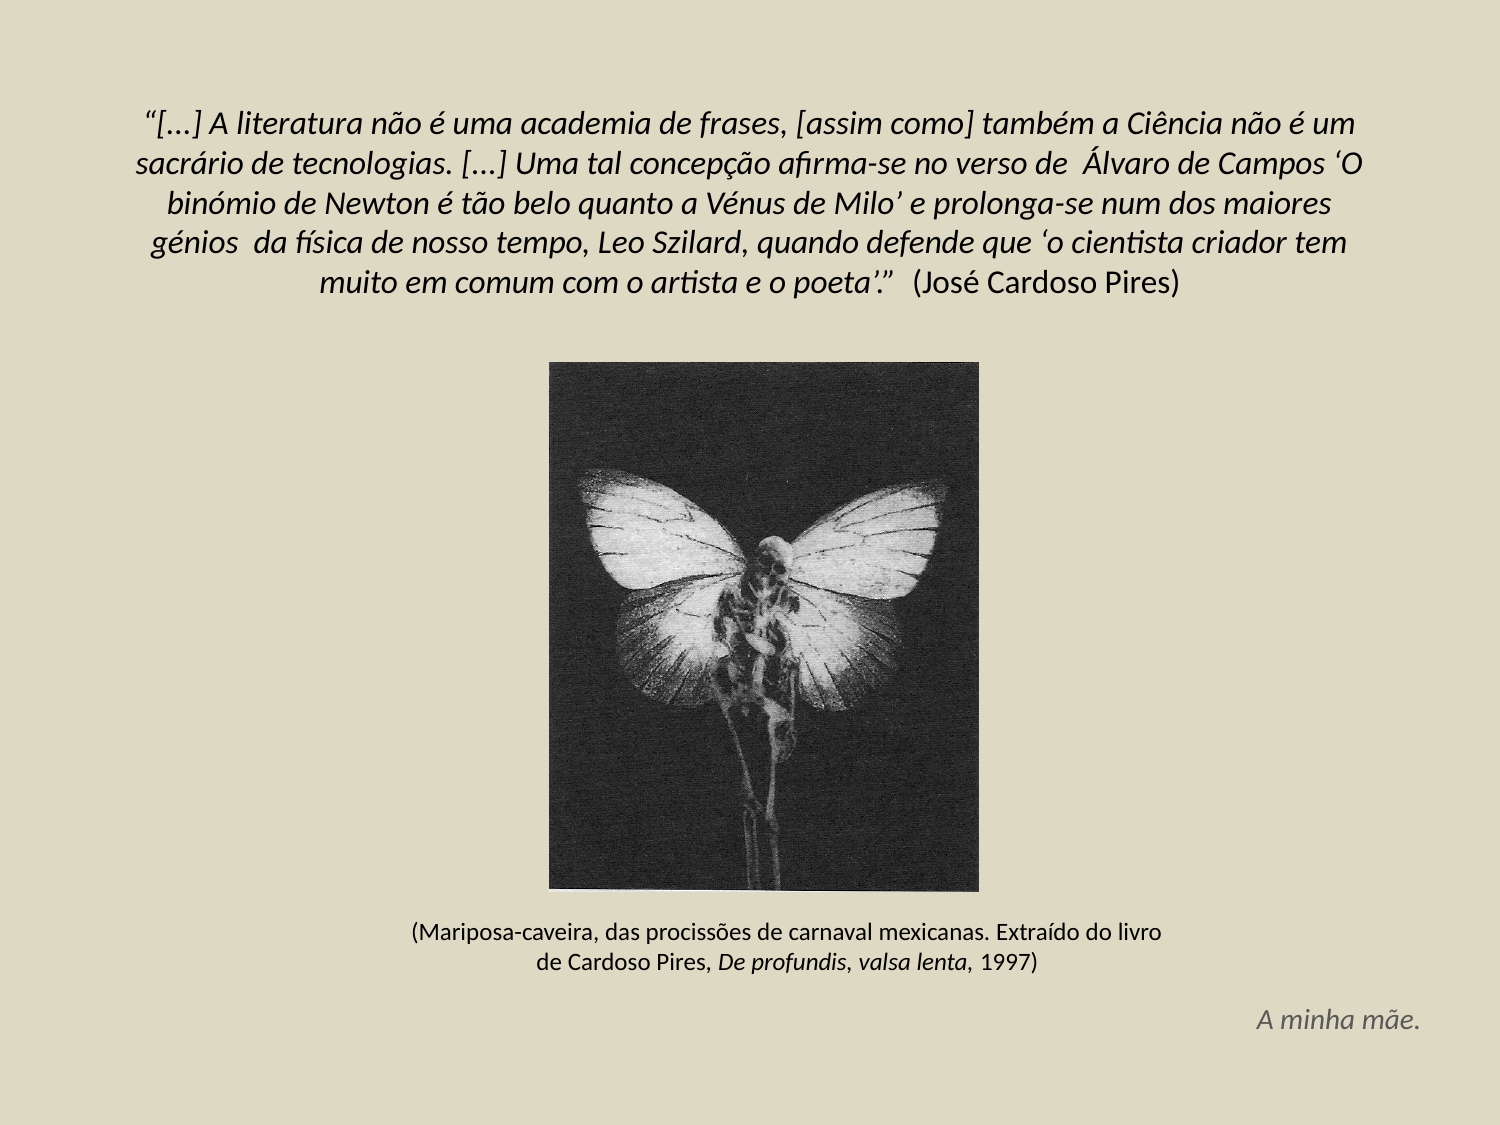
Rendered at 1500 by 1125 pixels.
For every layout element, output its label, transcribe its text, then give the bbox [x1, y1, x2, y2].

text_box A minha mãe. [1121, 992, 1437, 1043]
picture [548, 362, 979, 893]
text_box (Mariposa-caveira, das procissões de carnaval mexicanas. Extraído do livro de Cardoso Pires, De profundis, valsa lenta, 1997) [391, 908, 1184, 984]
text_box “[...] A literatura não é uma academia de frases, [assim como] também a Ciência não é um sacrário de tecnologias. [...] Uma tal concepção afirma-se no verso de Álvaro de Campos ‘O binómio de Newton é tão belo quanto a Vénus de Milo’ e prolonga-se num dos maiores génios da física de nosso tempo, Leo Szilard, quando defende que ‘o cientista criador tem muito em comum com o artista e o poeta’.” (José Cardoso Pires) [114, 93, 1386, 308]
